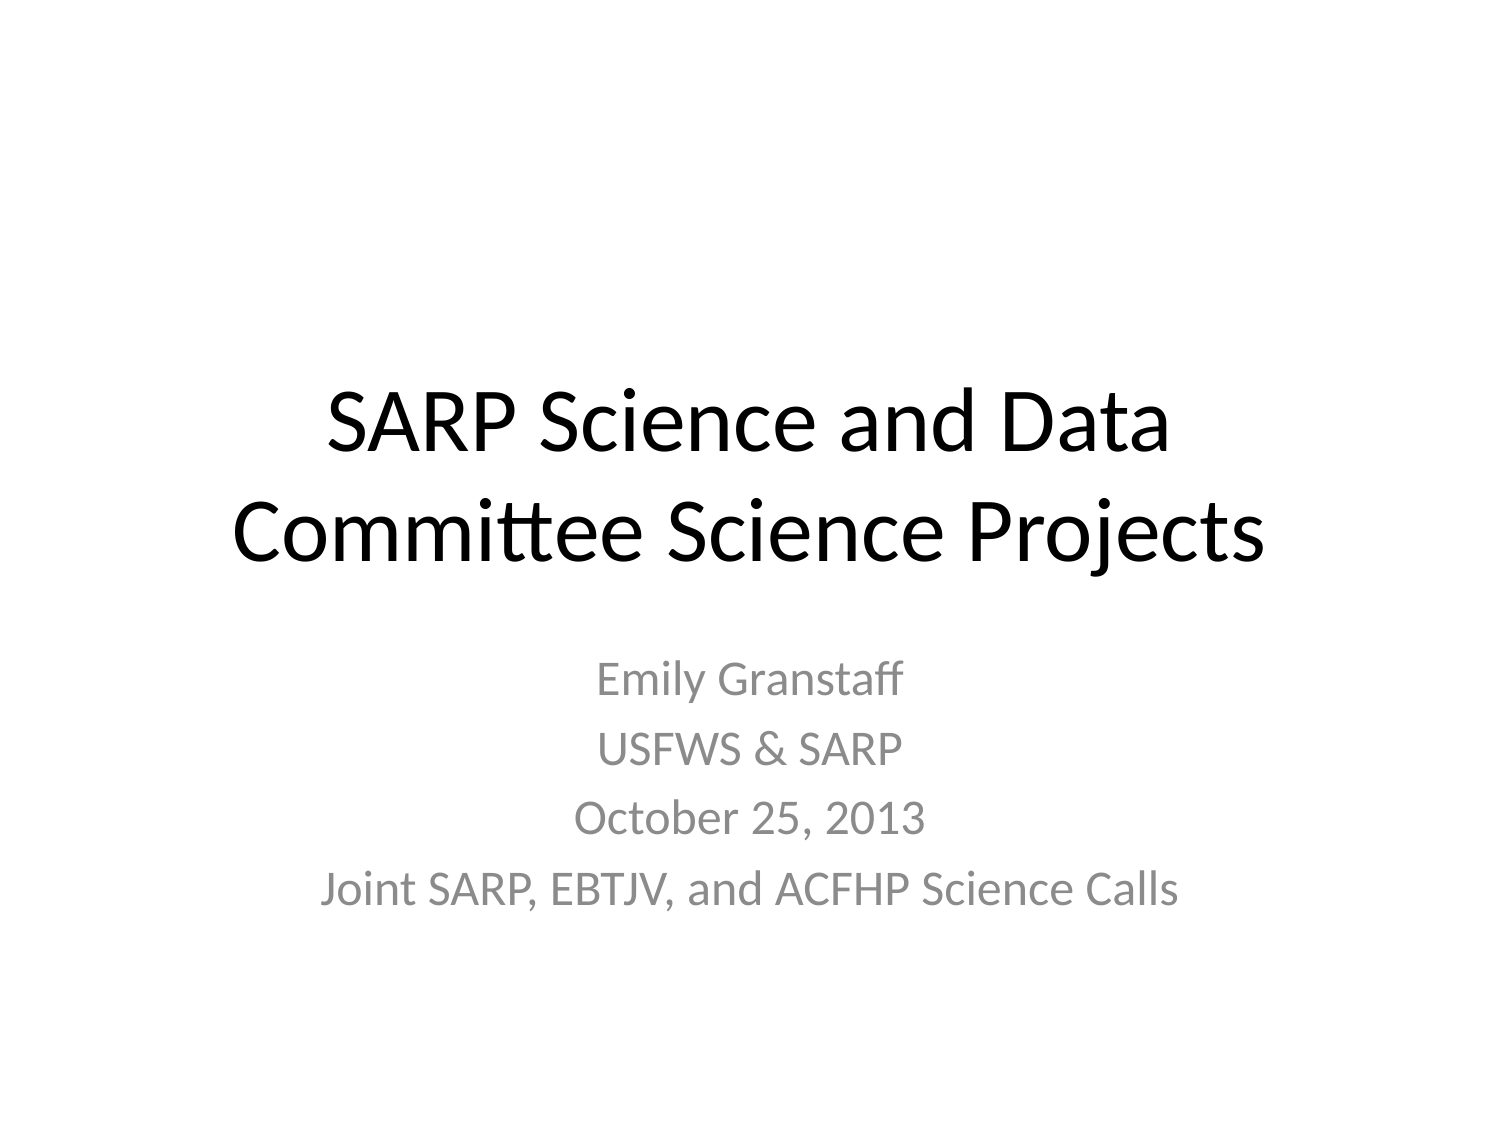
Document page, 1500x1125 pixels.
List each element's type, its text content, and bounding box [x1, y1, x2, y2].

title SARP Science and Data Committee Science Projects [112, 349, 1388, 591]
subtitle Emily Granstaff USFWS & SARP October 25, 2013 Joint SARP, EBTJV, and ACFHP Science Calls [225, 637, 1275, 925]
